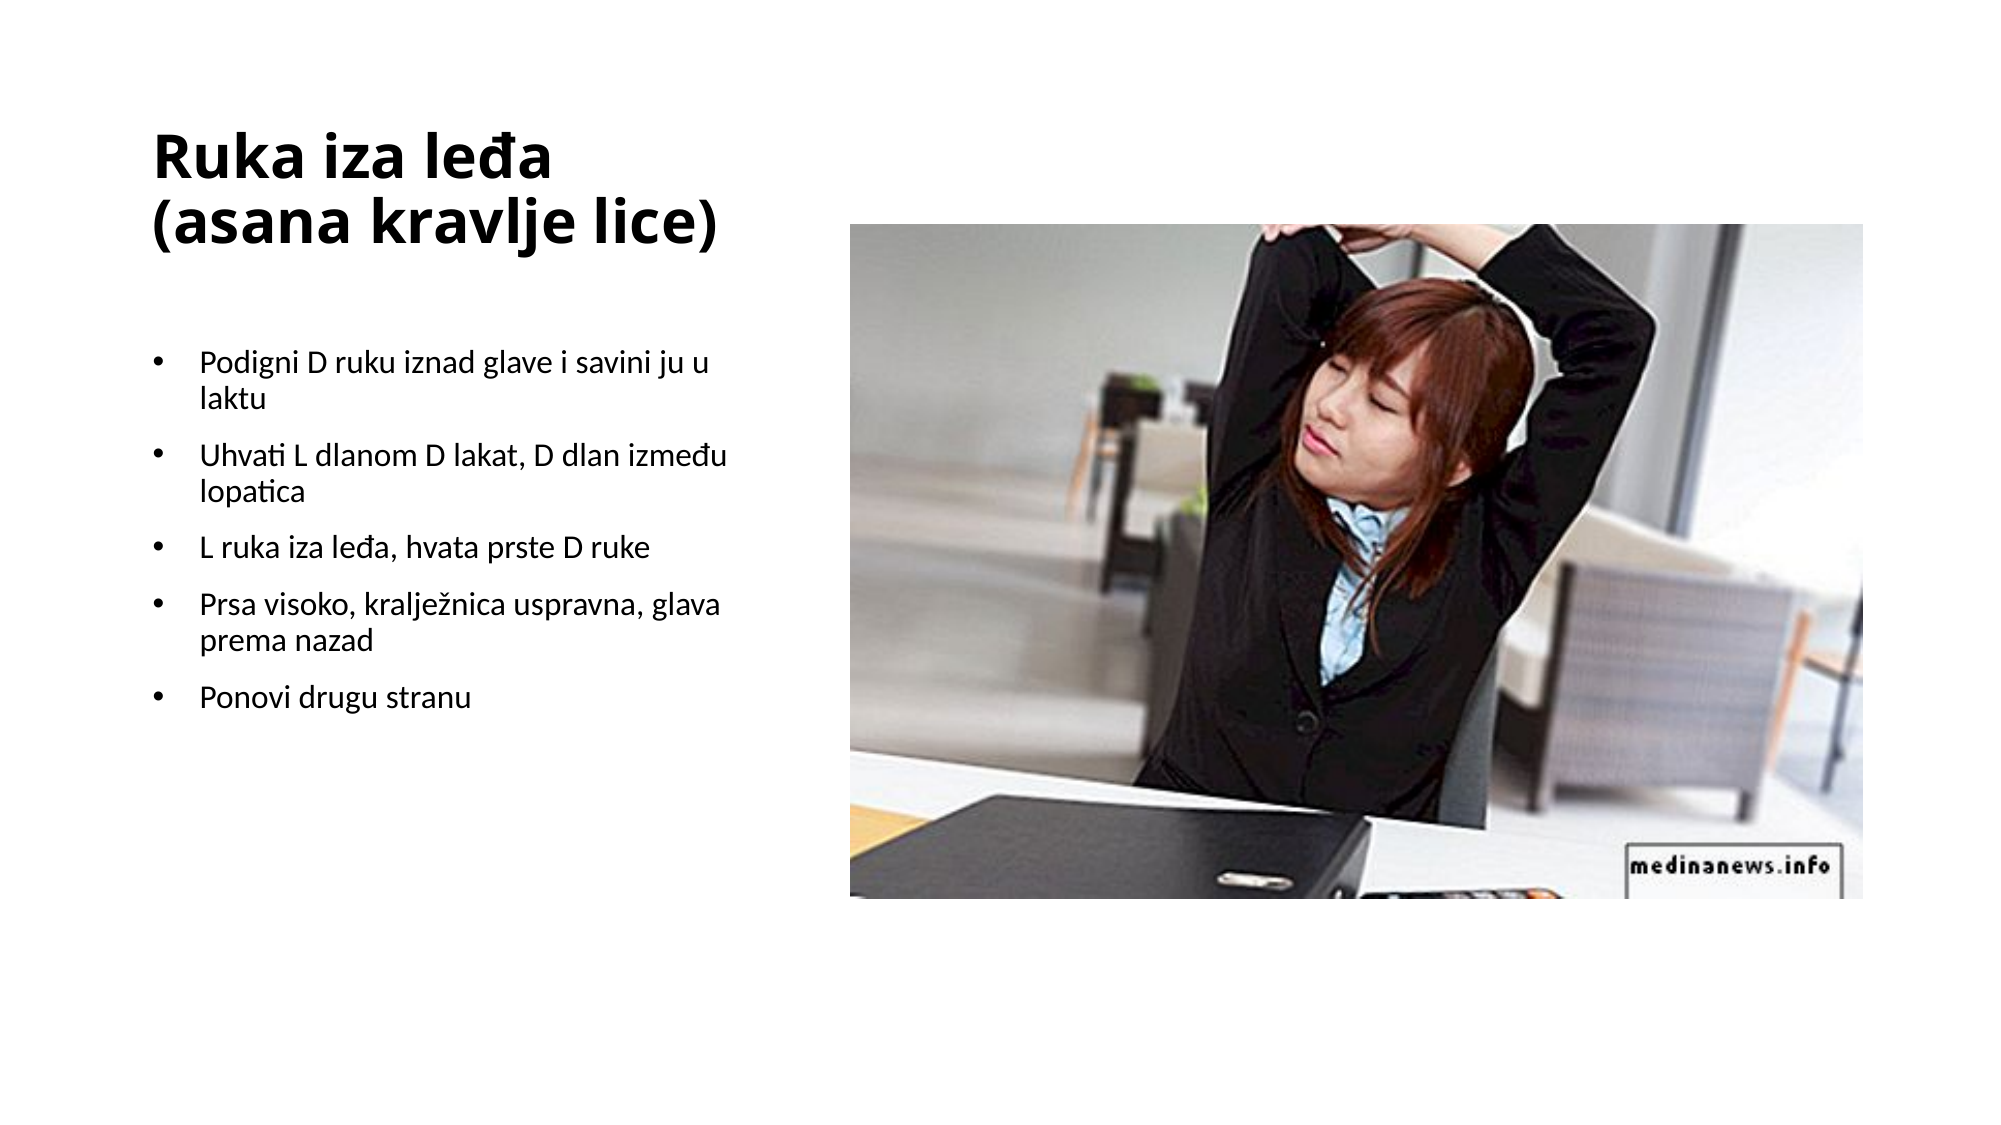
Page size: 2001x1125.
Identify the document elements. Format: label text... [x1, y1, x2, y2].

list Podigni D ruku iznad glave i savini ju u laktu Uhvati L dlanom D lakat, D dlan između lopatica L ruka iza leđa, hvata prste D ruke Prsa visoko, kralježnica uspravna, glava prema nazad Ponovi drugu stranu [137, 337, 783, 963]
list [850, 224, 1863, 899]
title Ruka iza leđa (asana kravlje lice) [137, 75, 783, 337]
